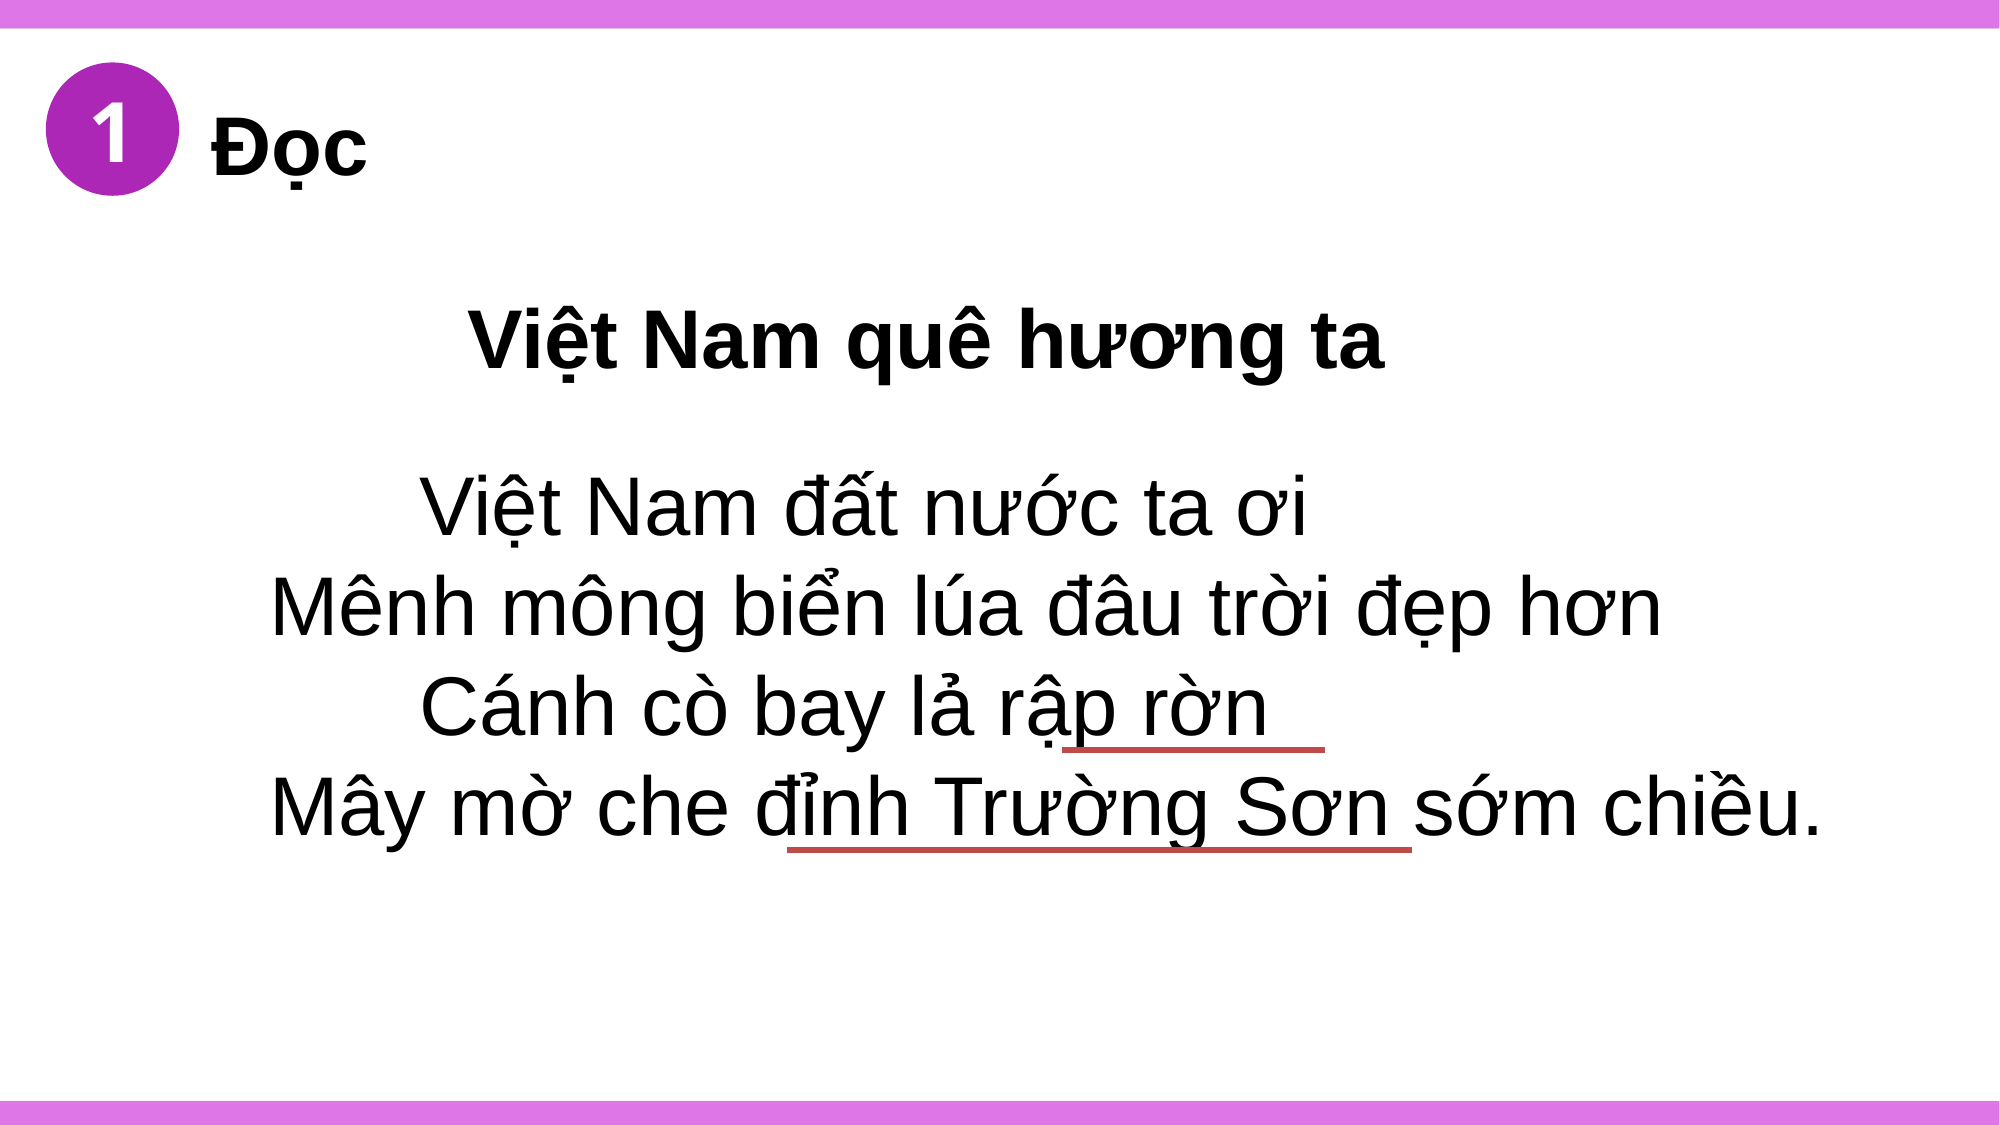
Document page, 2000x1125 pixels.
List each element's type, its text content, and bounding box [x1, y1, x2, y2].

text_box 1 [43, 60, 182, 198]
text_box Việt Nam quê hương ta [118, 275, 1735, 395]
picture [0, 0, 2000, 1125]
text_box Việt Nam đất nước ta ơi Mênh mông biển lúa đâu trời đẹp hơn Cánh cò bay lả rập rờn Mây mờ che đỉnh Trường Sơn sớm chiều. [99, 442, 2000, 863]
text_box Đọc [191, 82, 1808, 202]
